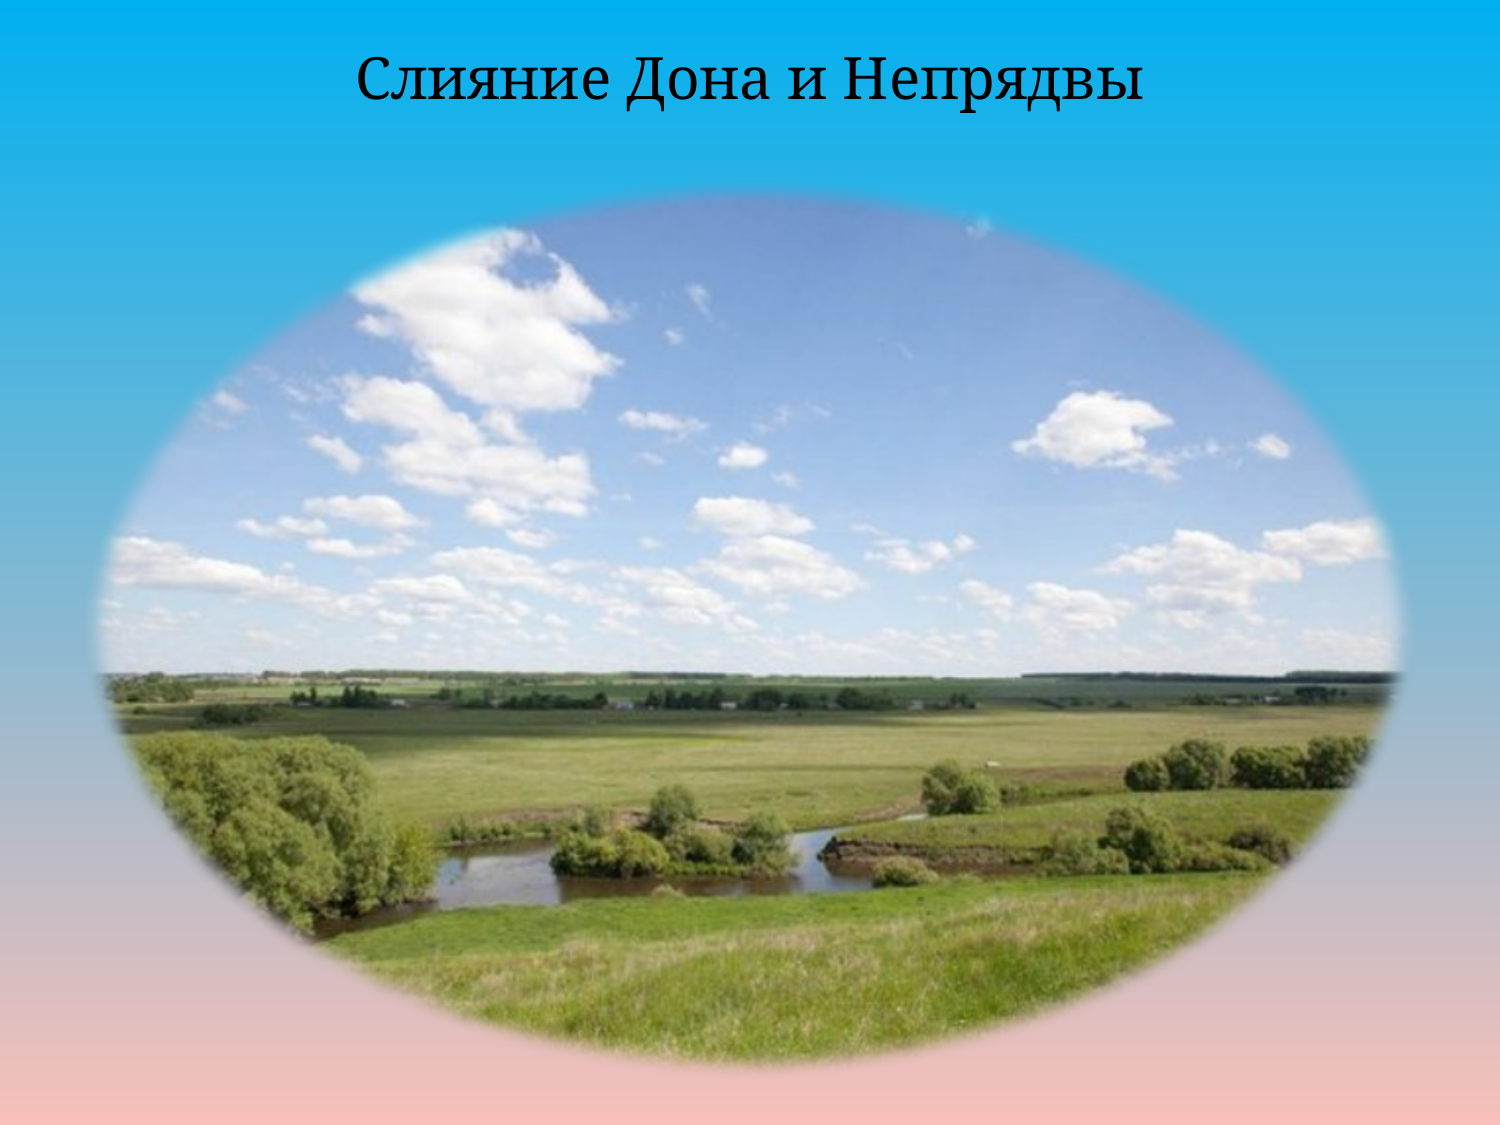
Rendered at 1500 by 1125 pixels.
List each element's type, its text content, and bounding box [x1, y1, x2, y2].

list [81, 175, 1419, 1079]
title Слияние Дона и Непрядвы [75, 0, 1425, 153]
